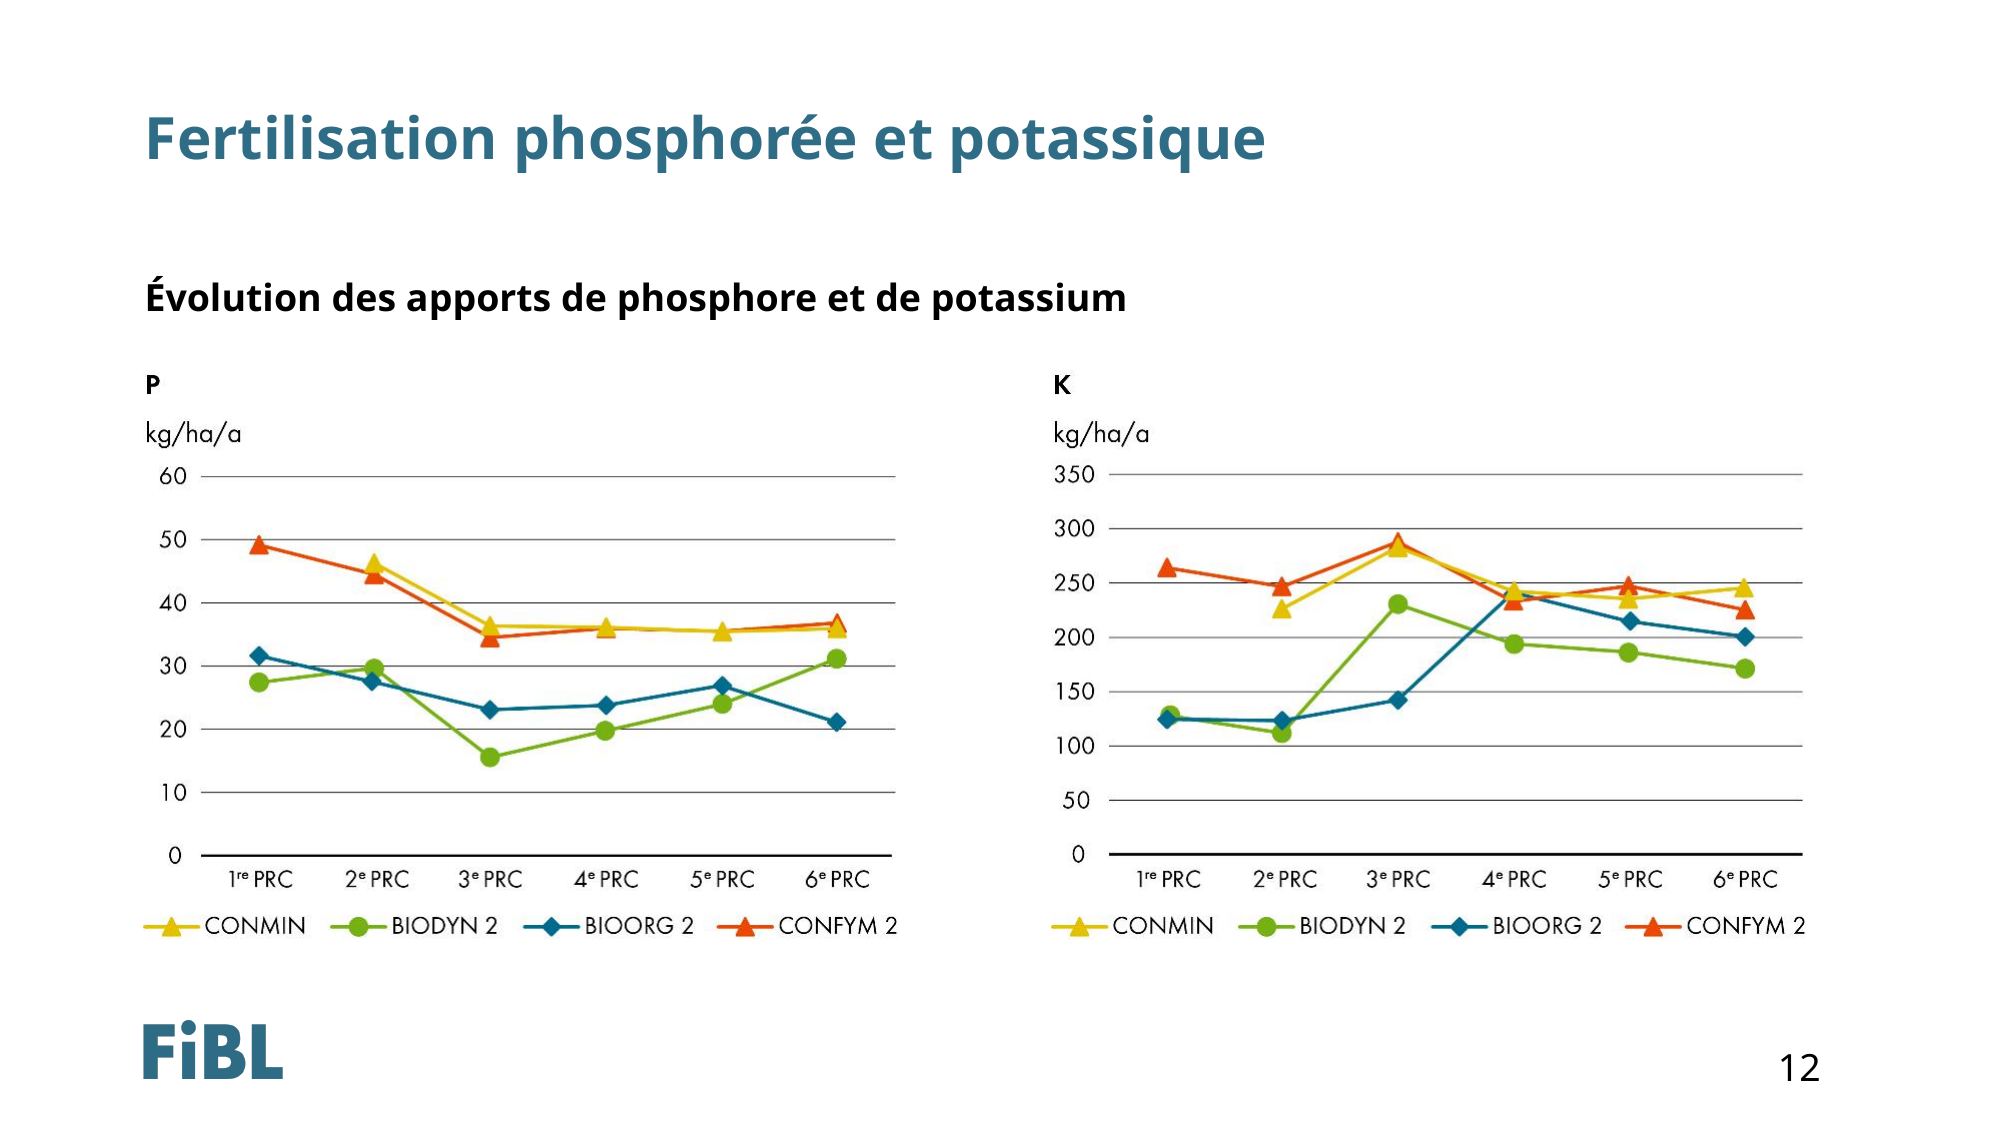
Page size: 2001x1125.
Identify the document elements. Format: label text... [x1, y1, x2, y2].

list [143, 370, 899, 940]
picture [1051, 370, 1807, 940]
title Fertilisation phosphorée et potassique [129, 101, 1855, 266]
picture [143, 1020, 283, 1079]
text_box Évolution des apports de phosphore et de potassium [129, 266, 1855, 328]
